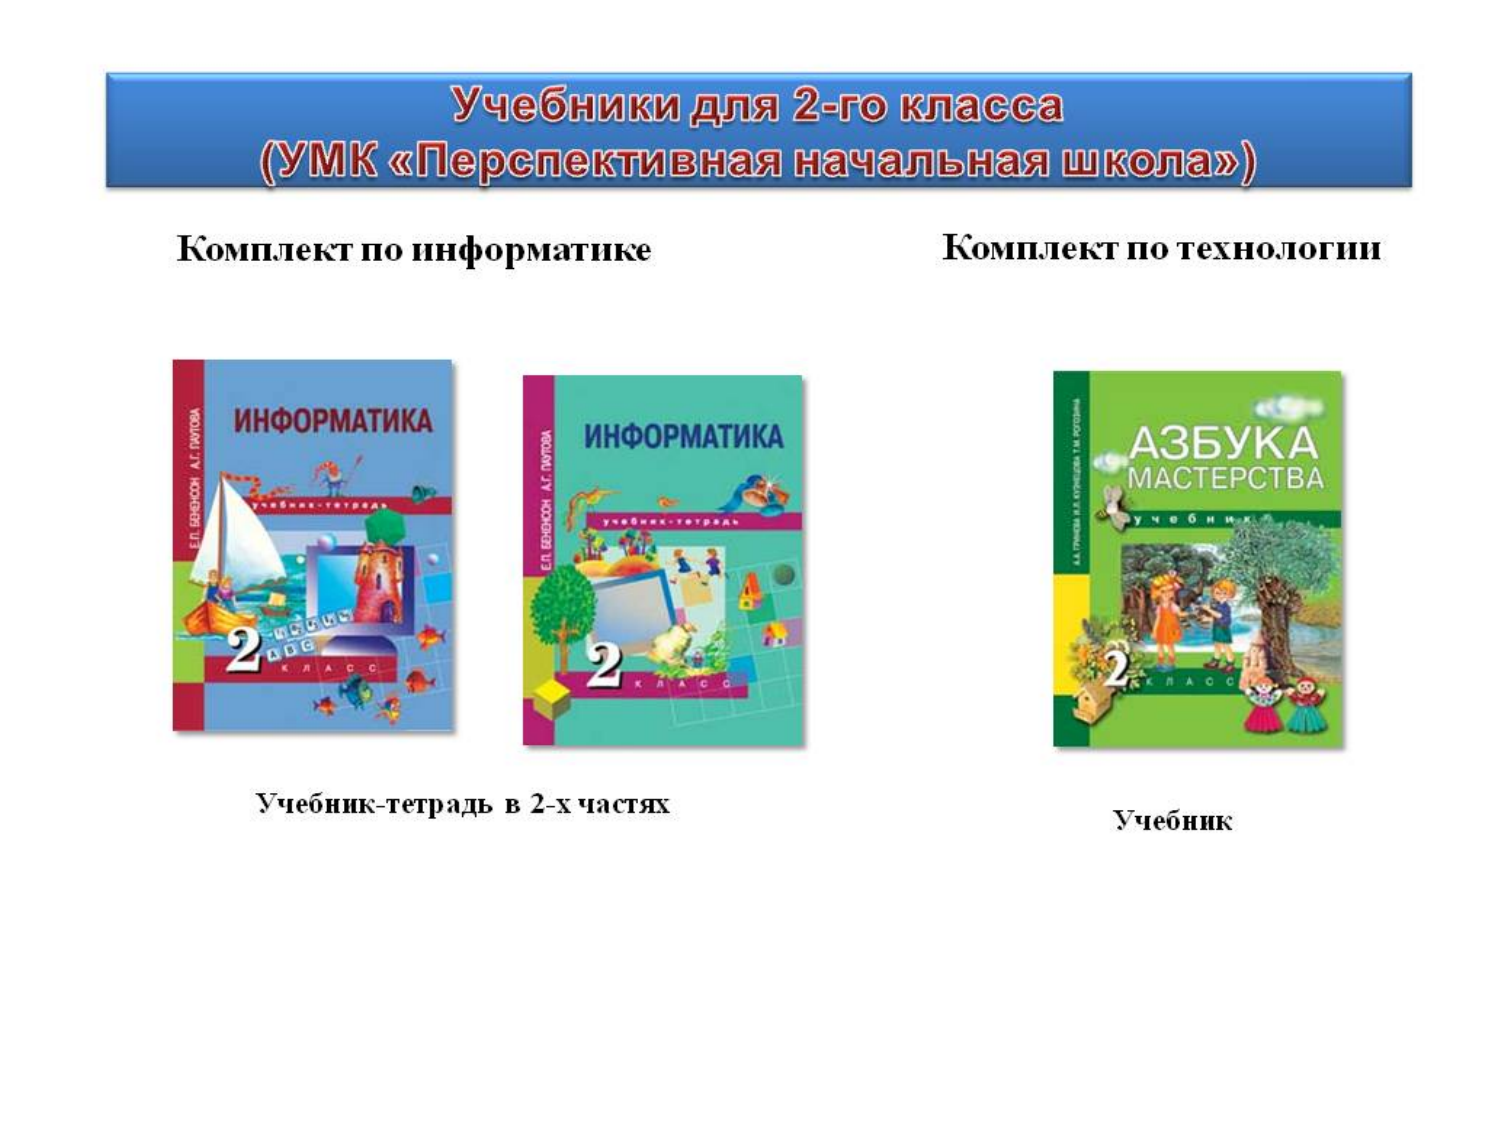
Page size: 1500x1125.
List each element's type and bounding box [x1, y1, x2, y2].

list [64, 42, 1459, 1059]
